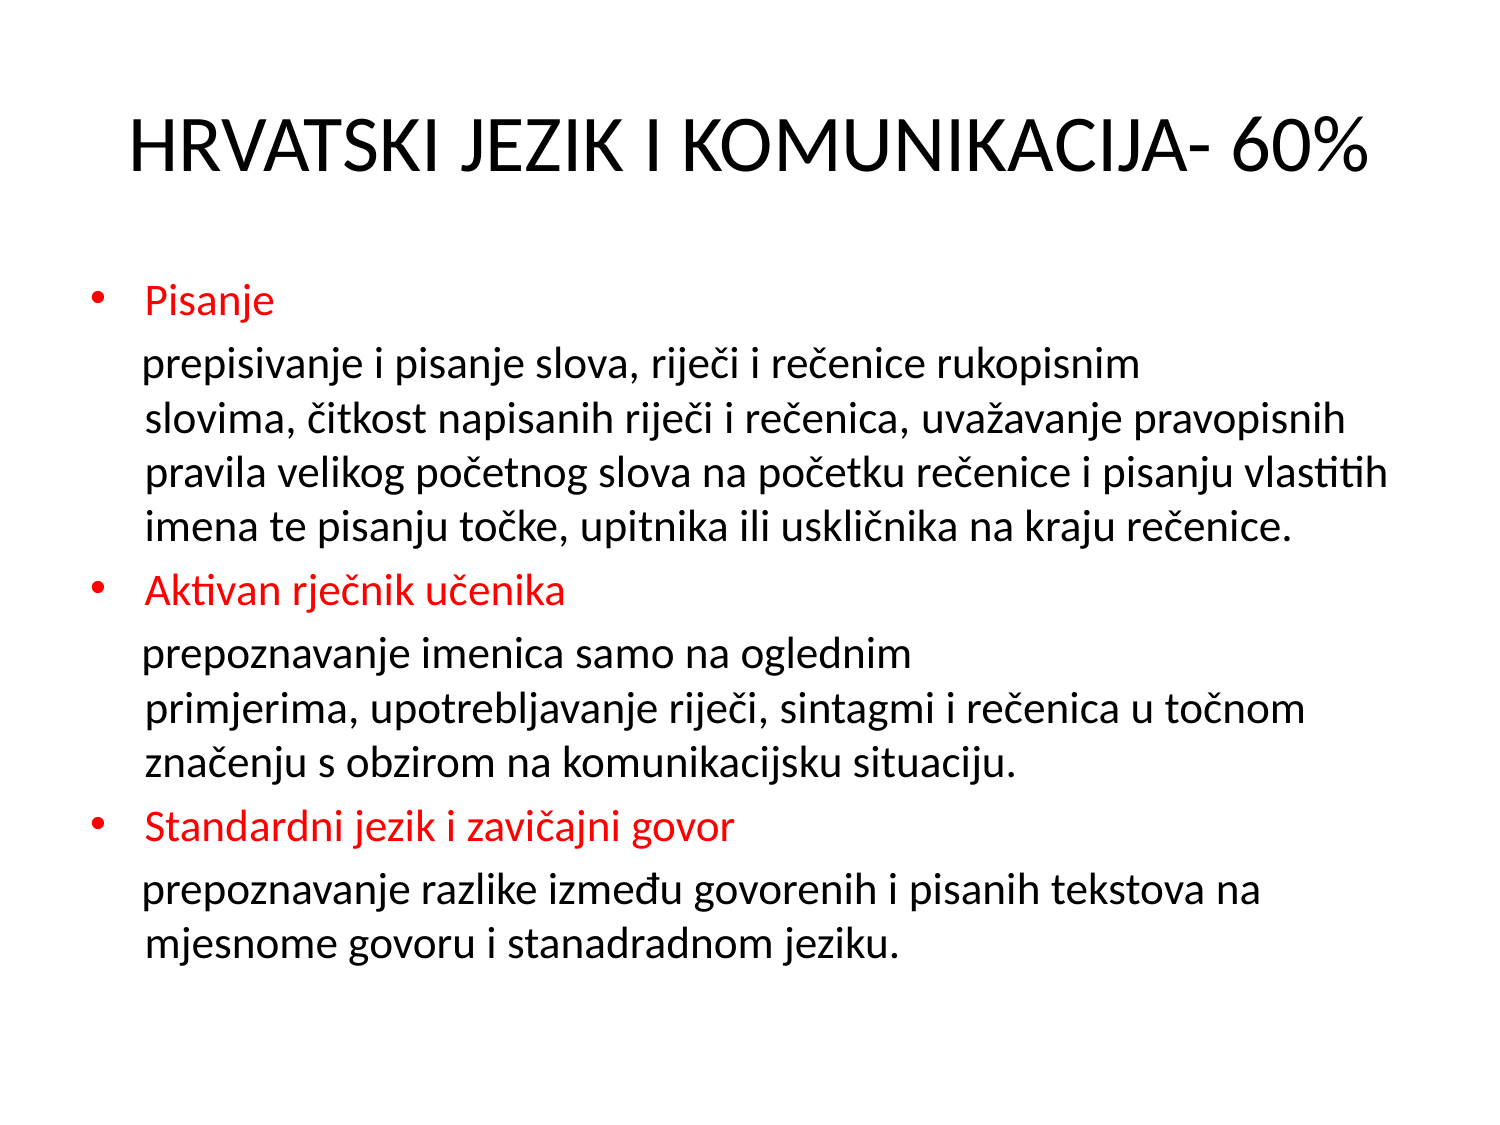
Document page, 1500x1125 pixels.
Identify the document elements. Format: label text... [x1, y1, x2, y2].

list Pisanje prepisivanje i pisanje slova, riječi i rečenice rukopisnim slovima, čitkost napisanih riječi i rečenica, uvažavanje pravopisnih pravila velikog početnog slova na početku rečenice i pisanju vlastitih imena te pisanju točke, upitnika ili uskličnika na kraju rečenice. Aktivan rječnik učenika prepoznavanje imenica samo na oglednim primjerima, upotrebljavanje riječi, sintagmi i rečenica u točnom značenju s obzirom na komunikacijsku situaciju. Standardni jezik i zavičajni govor prepoznavanje razlike između govorenih i pisanih tekstova na mjesnome govoru i stanadradnom jeziku. [75, 262, 1425, 1005]
title HRVATSKI JEZIK I KOMUNIKACIJA- 60% [75, 45, 1425, 233]
